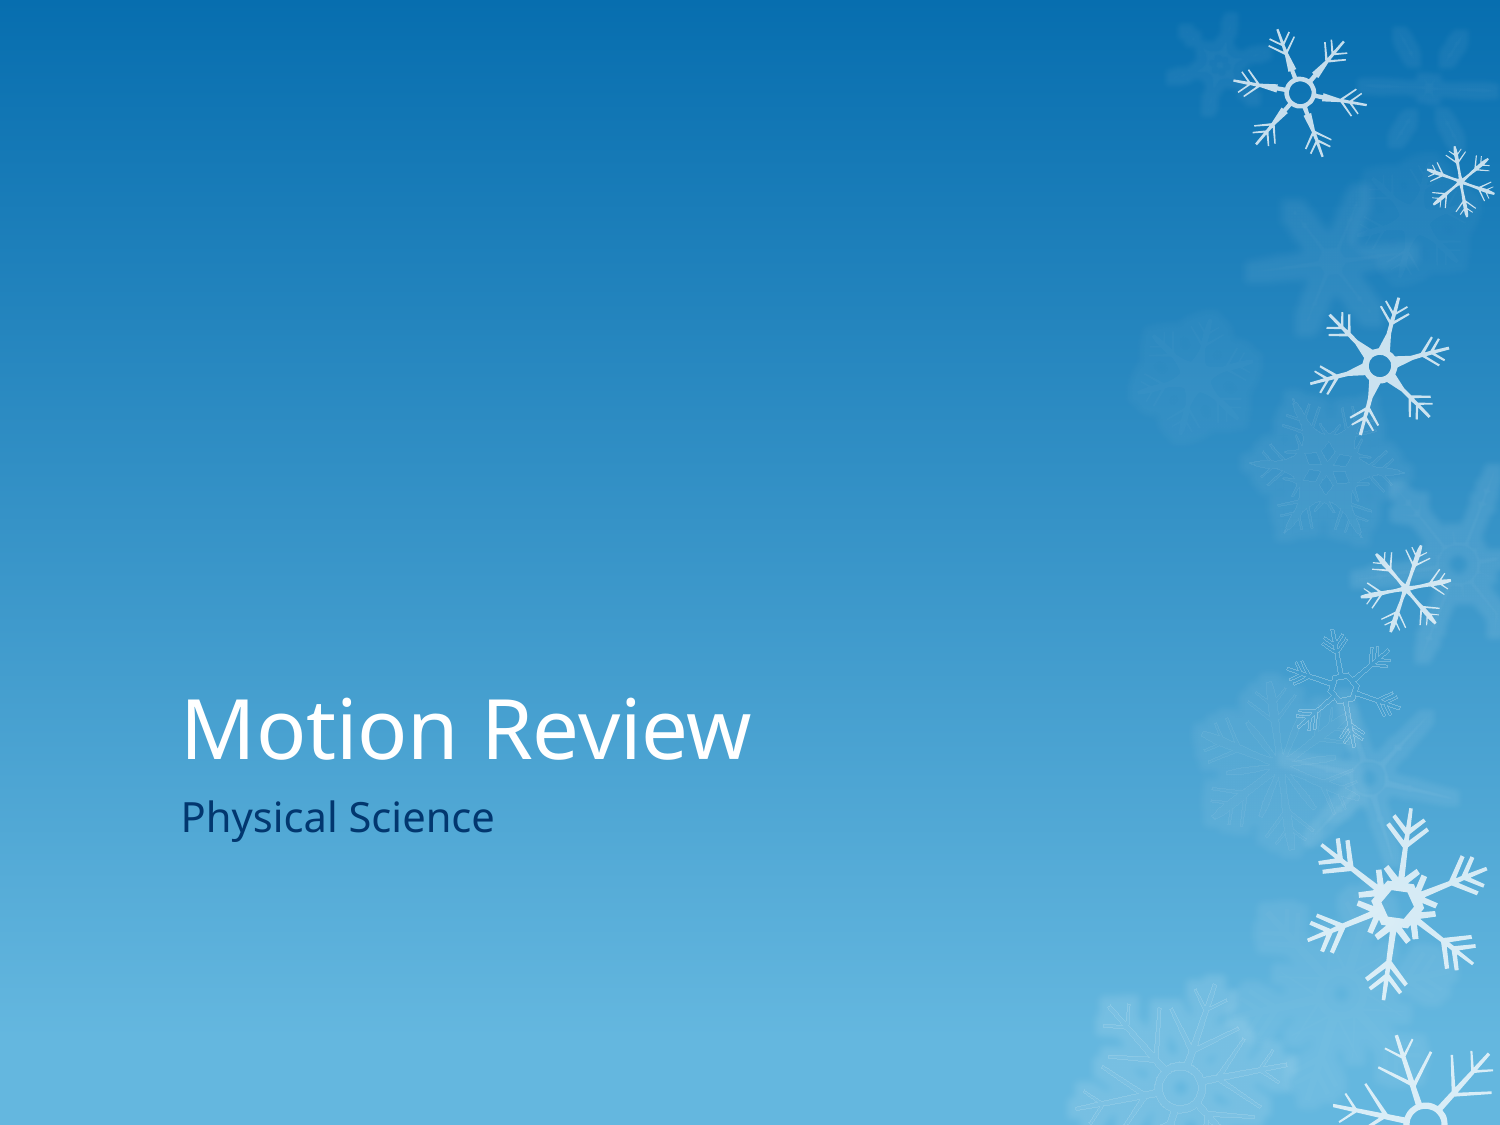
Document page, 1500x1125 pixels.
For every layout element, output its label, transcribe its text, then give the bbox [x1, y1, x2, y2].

title Motion Review [165, 542, 1334, 783]
subtitle Physical Science [165, 783, 1334, 925]
